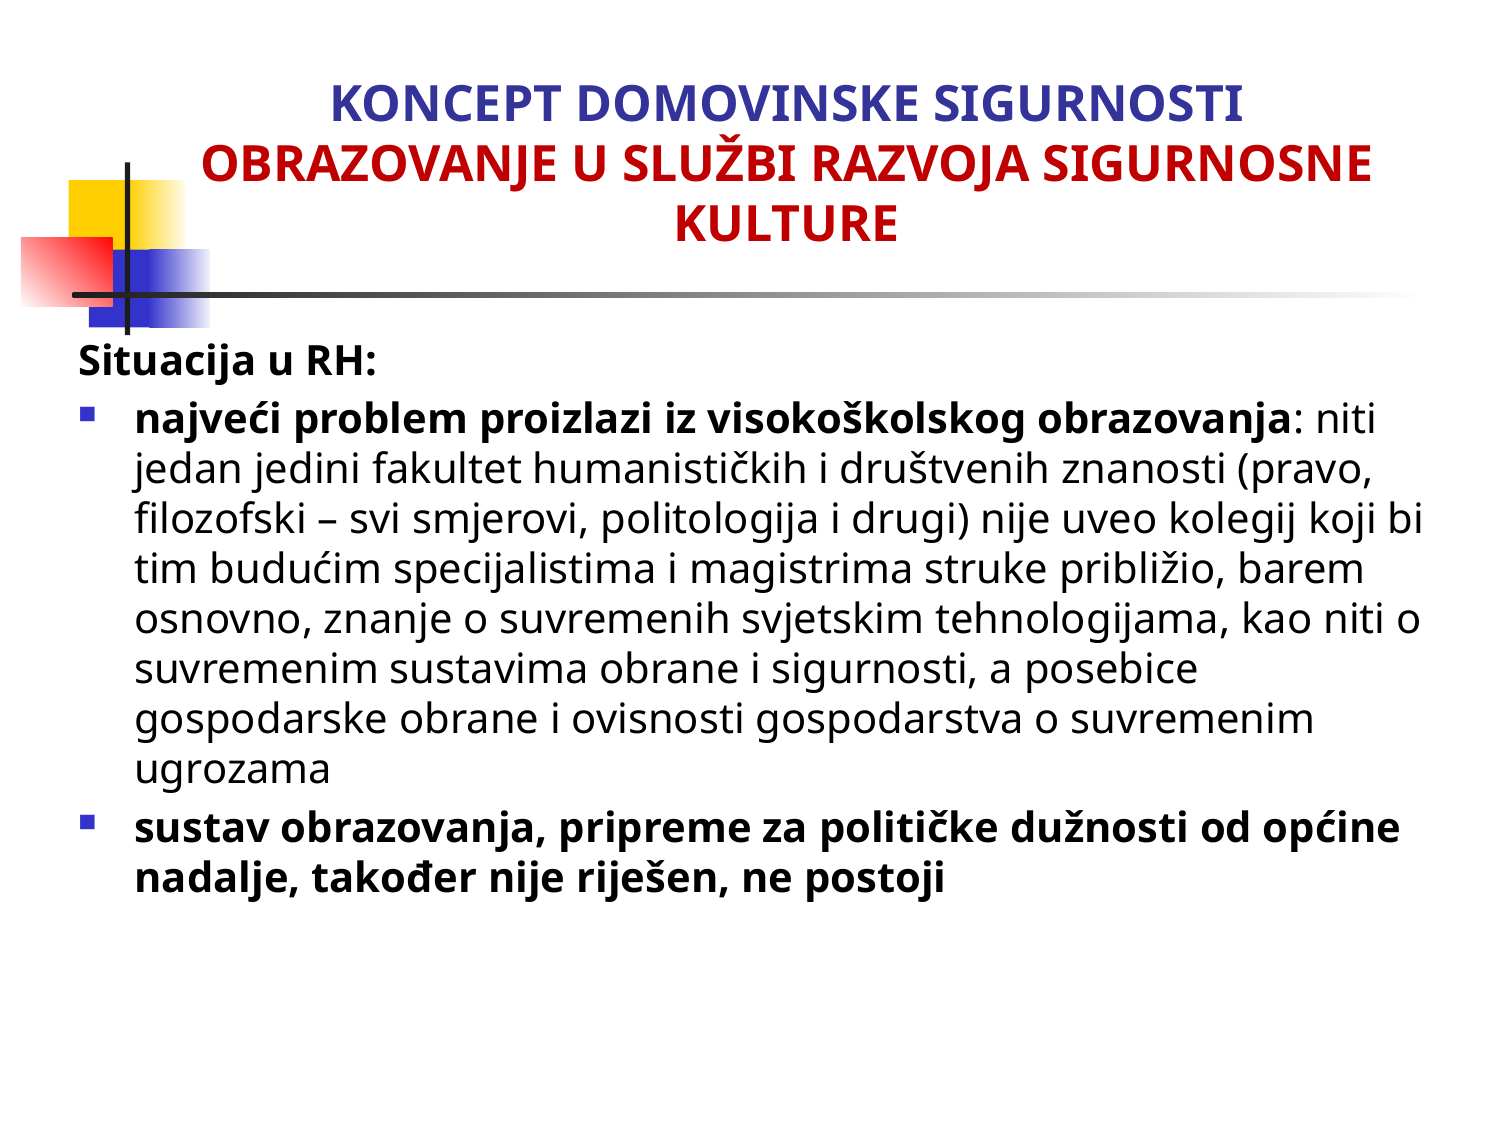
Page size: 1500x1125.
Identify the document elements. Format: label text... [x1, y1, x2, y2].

title KONCEPT DOMOVINSKE SIGURNOSTI OBRAZOVANJE U SLUŽBI RAZVOJA SIGURNOSNE KULTURE [147, 18, 1427, 260]
list Situacija u RH: najveći problem proizlazi iz visokoškolskog obrazovanja: niti jedan jedini fakultet humanističkih i društvenih znanosti (pravo, filozofski – svi smjerovi, politologija i drugi) nije uveo kolegij koji bi tim budućim specijalistima i magistrima struke približio, barem osnovno, znanje o suvremenih svjetskim tehnologijama, kao niti o suvremenim sustavima obrane i sigurnosti, a posebice gospodarske obrane i ovisnosti gospodarstva o suvremenim ugrozama sustav obrazovanja, pripreme za političke dužnosti od općine nadalje, također nije riješen, ne postoji [62, 326, 1468, 1095]
